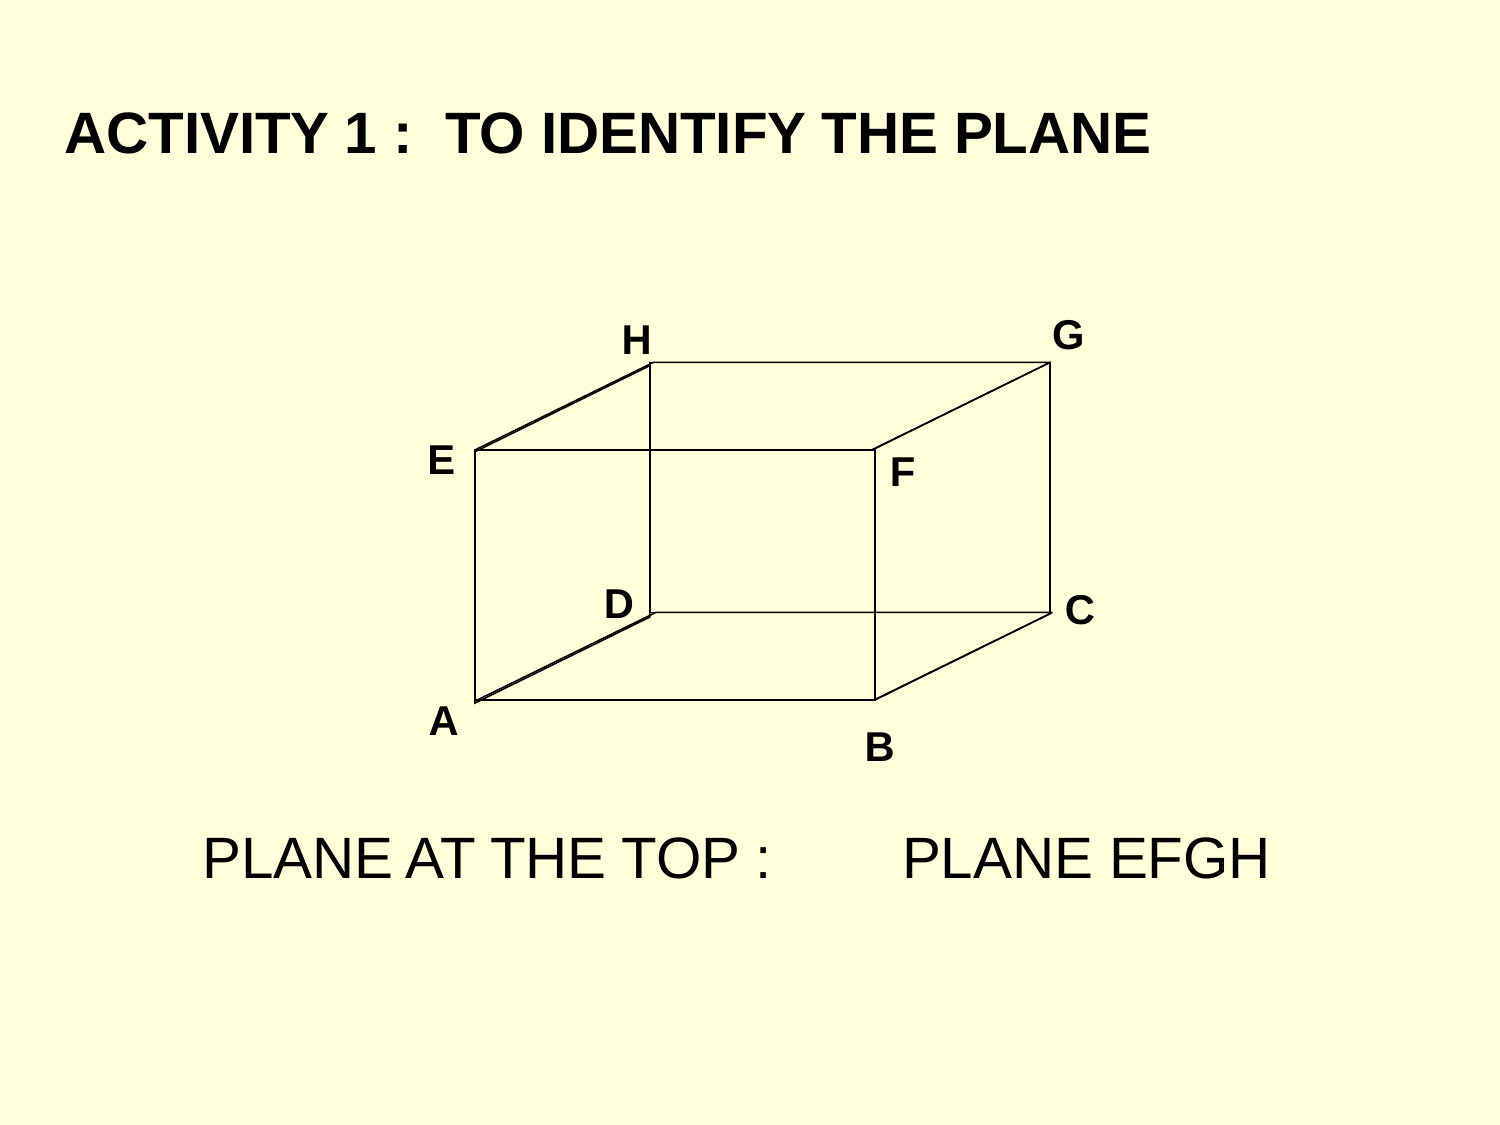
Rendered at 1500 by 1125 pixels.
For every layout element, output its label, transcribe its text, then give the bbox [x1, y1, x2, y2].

text_box PLANE EFGH [887, 812, 1313, 898]
text_box PLANE AT THE TOP : [187, 812, 838, 898]
text_box H [606, 305, 682, 371]
text_box ACTIVITY 1 : TO IDENTIFY THE PLANE [49, 87, 1338, 173]
text_box A [413, 685, 489, 751]
text_box G [1037, 299, 1113, 365]
text_box [650, 362, 1050, 612]
text_box E [412, 425, 488, 490]
text_box D [589, 569, 664, 635]
text_box C [1049, 575, 1125, 640]
text_box [474, 371, 650, 693]
text_box [489, 612, 1049, 700]
text_box B [849, 712, 925, 778]
text_box F [874, 437, 950, 503]
